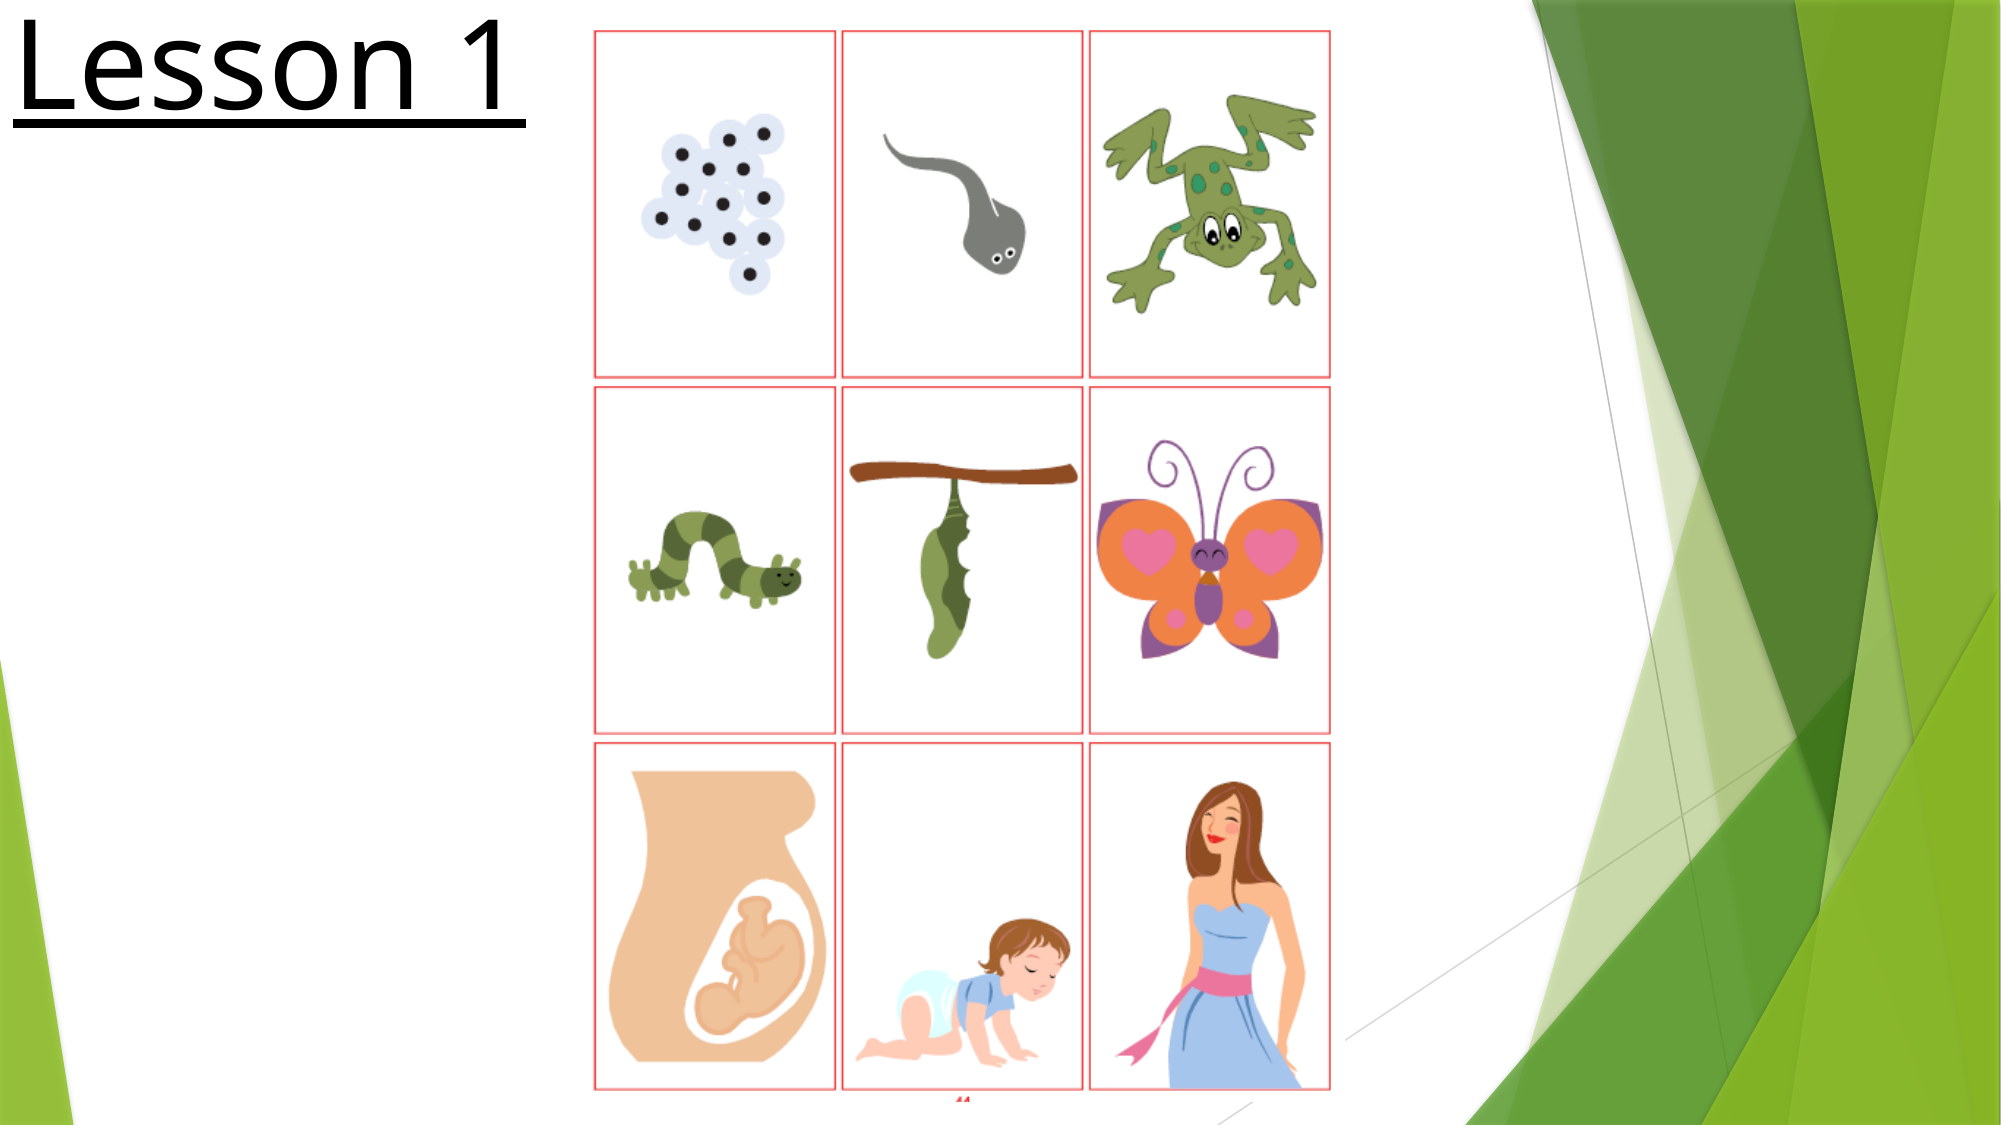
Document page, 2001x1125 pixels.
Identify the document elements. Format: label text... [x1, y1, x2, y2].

text_box Lesson 1 [0, 0, 541, 142]
picture [580, 22, 1346, 1103]
